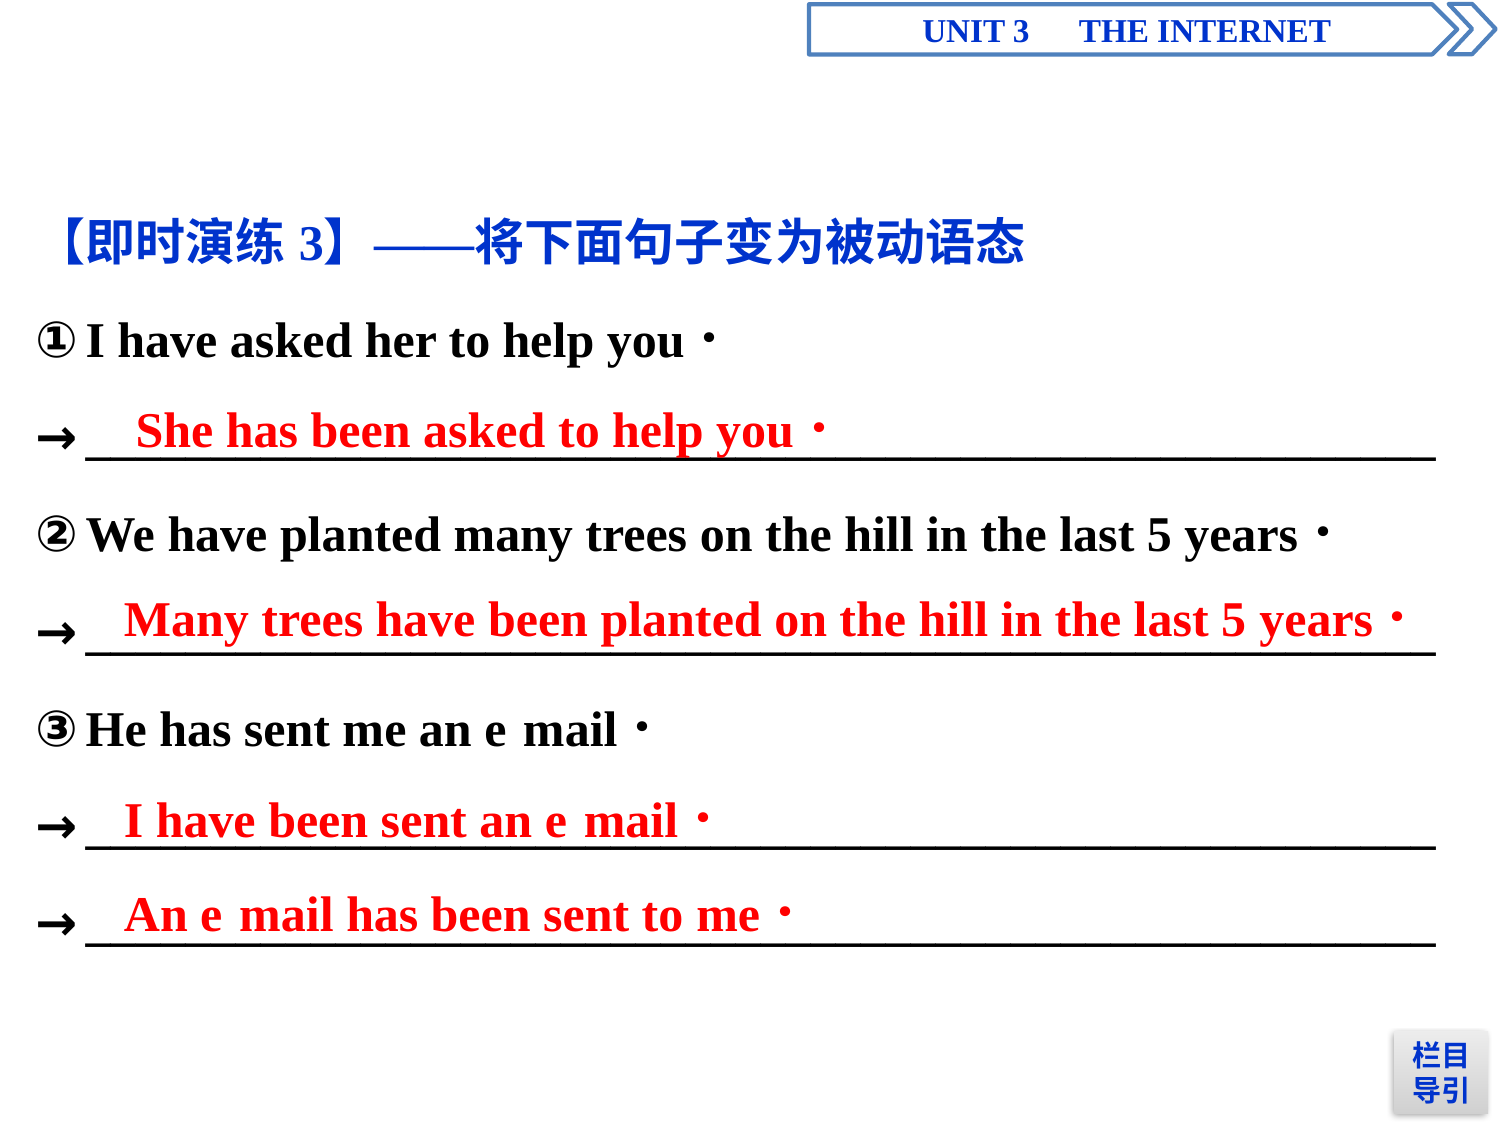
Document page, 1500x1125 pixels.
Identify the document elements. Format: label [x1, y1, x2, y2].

text_box [135, 396, 1500, 463]
text_box [123, 585, 1500, 652]
text_box [35, 209, 1466, 988]
text_box [123, 786, 1500, 853]
text_box [123, 881, 1500, 947]
